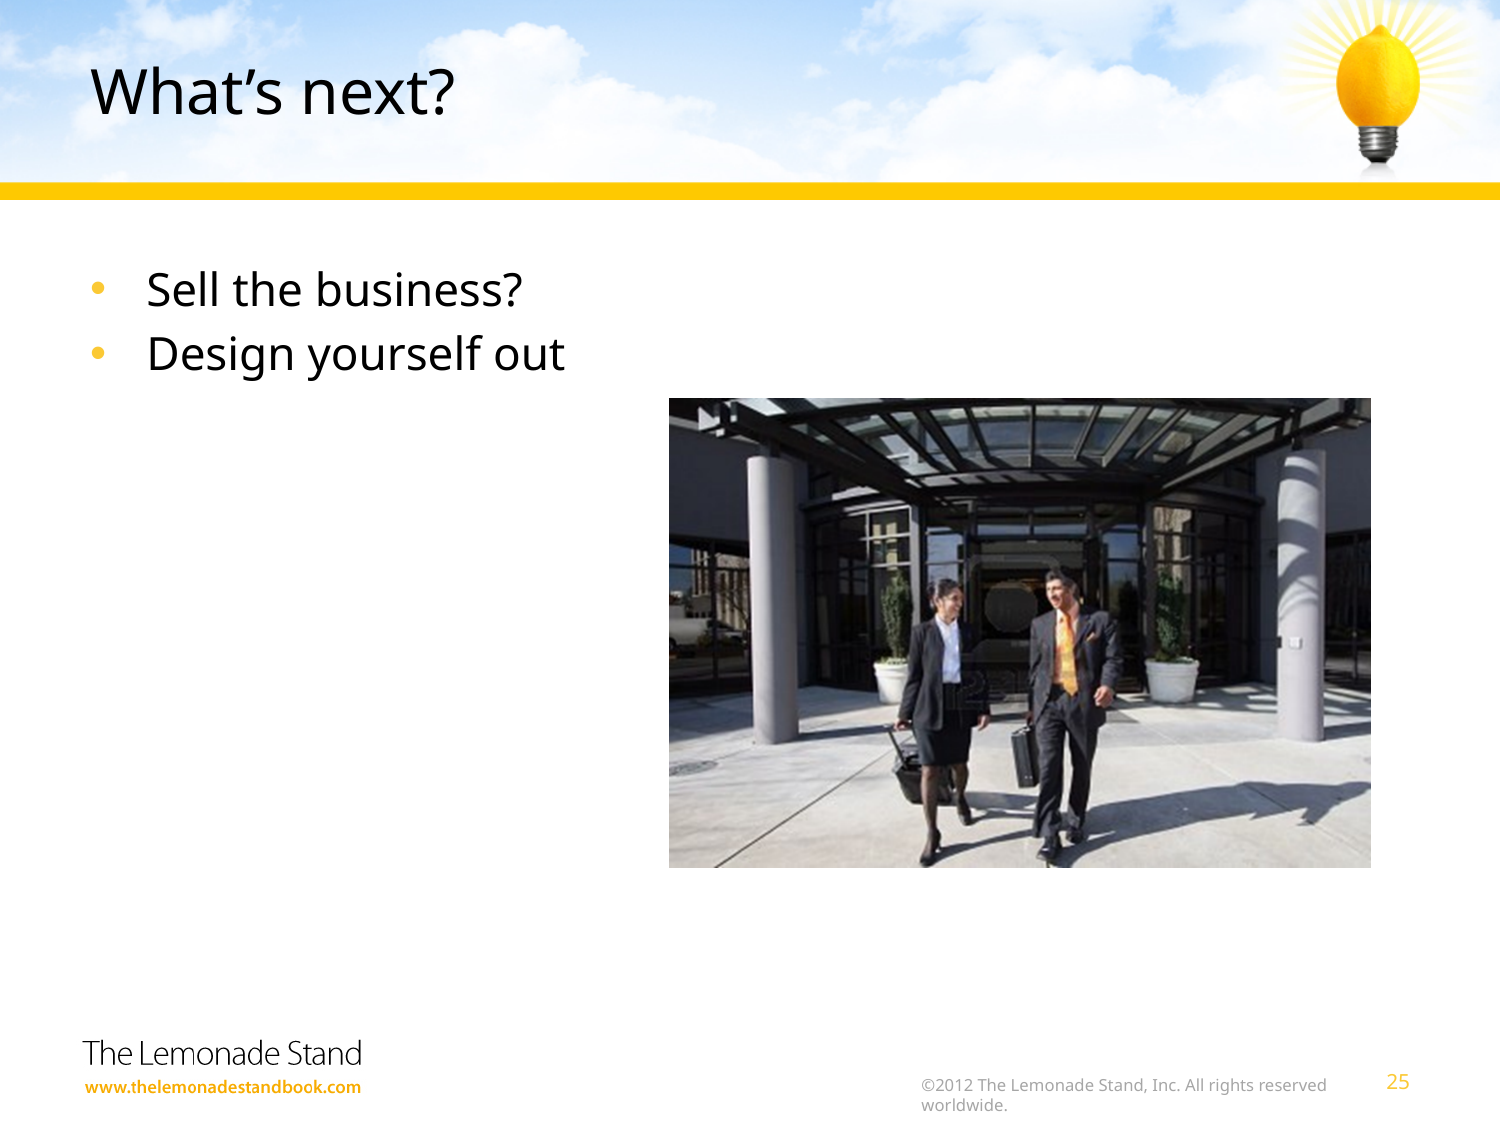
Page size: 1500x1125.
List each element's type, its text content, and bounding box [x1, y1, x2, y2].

list Sell the business? Design yourself out [75, 253, 1425, 996]
picture [0, 0, 1500, 200]
slide_number 25 [1255, 1053, 1425, 1113]
title What’s next? [75, 28, 1425, 152]
picture [75, 1031, 371, 1101]
picture [669, 398, 1371, 869]
